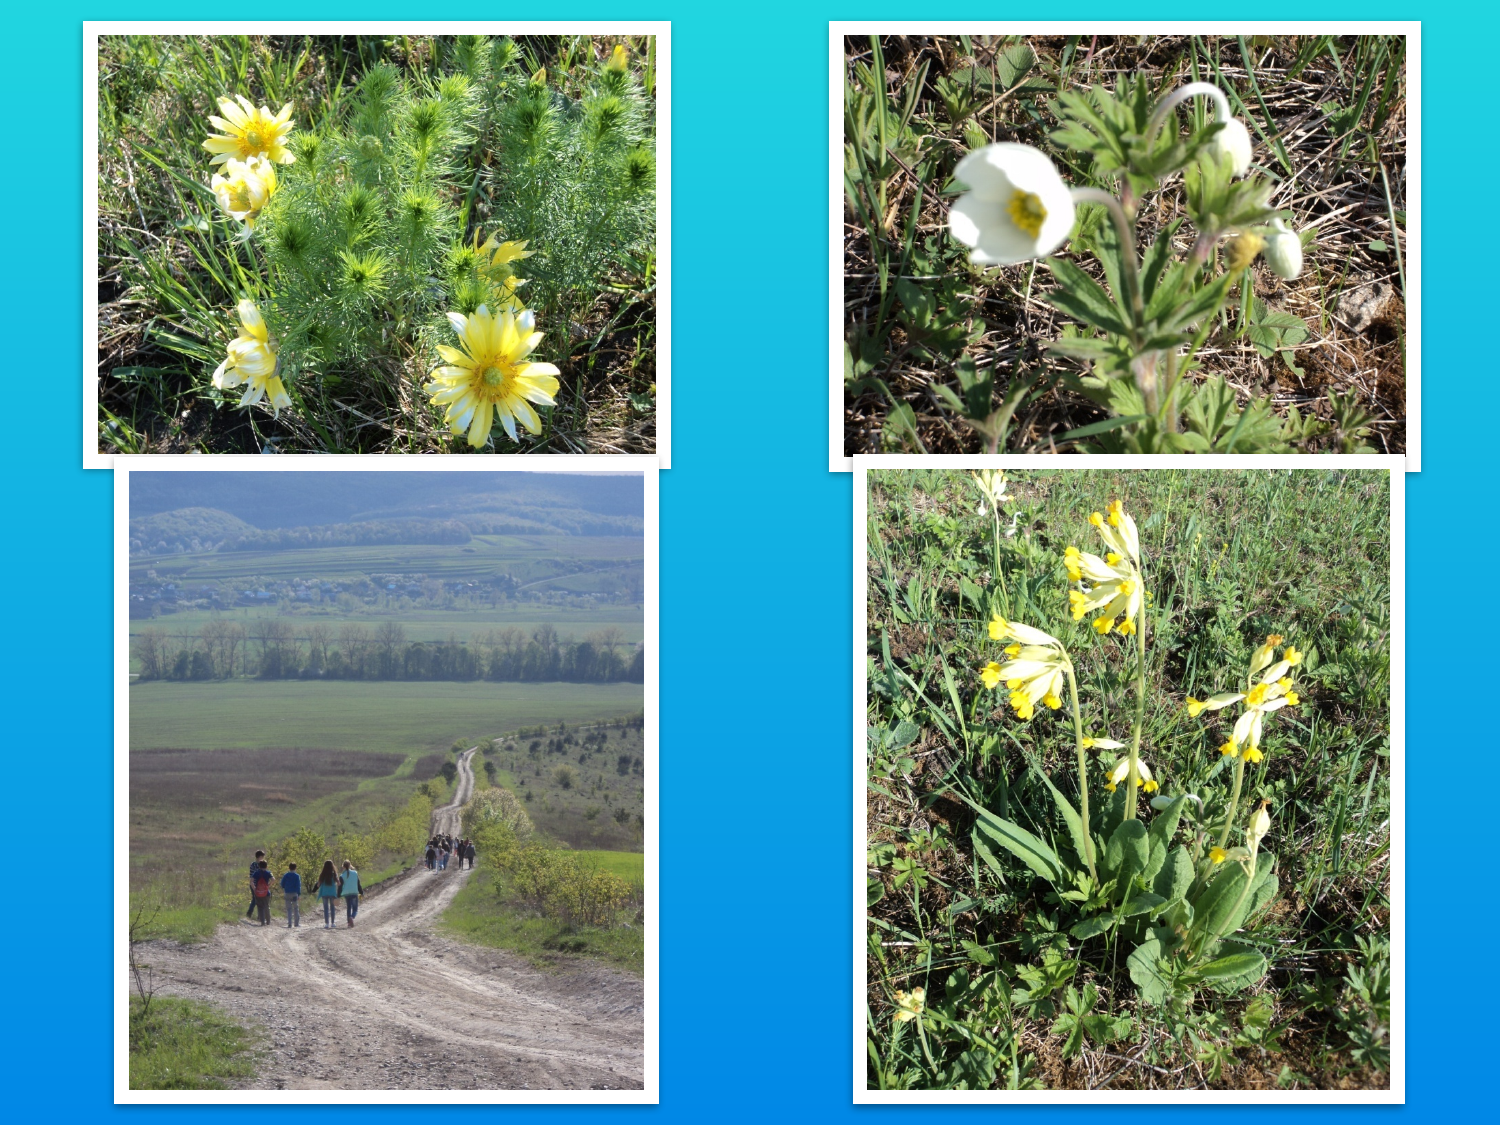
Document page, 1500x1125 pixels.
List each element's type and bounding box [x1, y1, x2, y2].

picture [866, 468, 1391, 1091]
picture [128, 470, 645, 1091]
list [97, 34, 657, 455]
picture [843, 34, 1407, 458]
